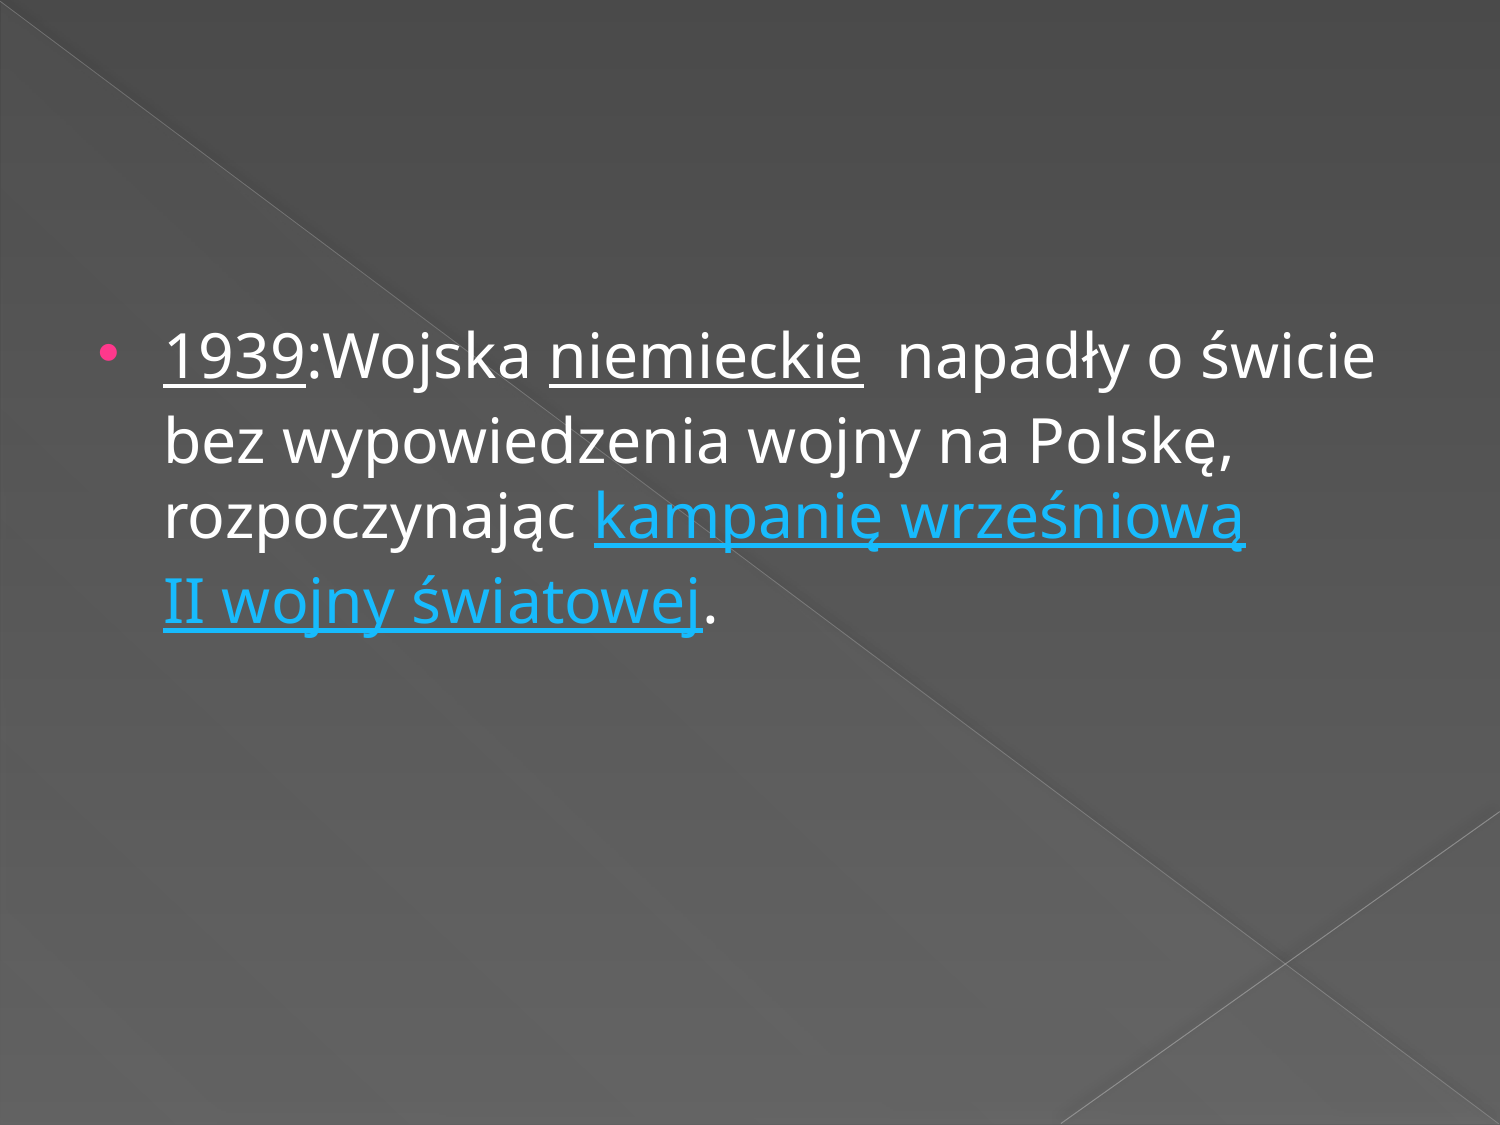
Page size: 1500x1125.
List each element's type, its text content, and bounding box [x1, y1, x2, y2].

list 1939:Wojska niemieckie napadły o świcie bez wypowiedzenia wojny na Polskę, rozpoczynając kampanię wrześniową II wojny światowej. [75, 308, 1425, 1059]
